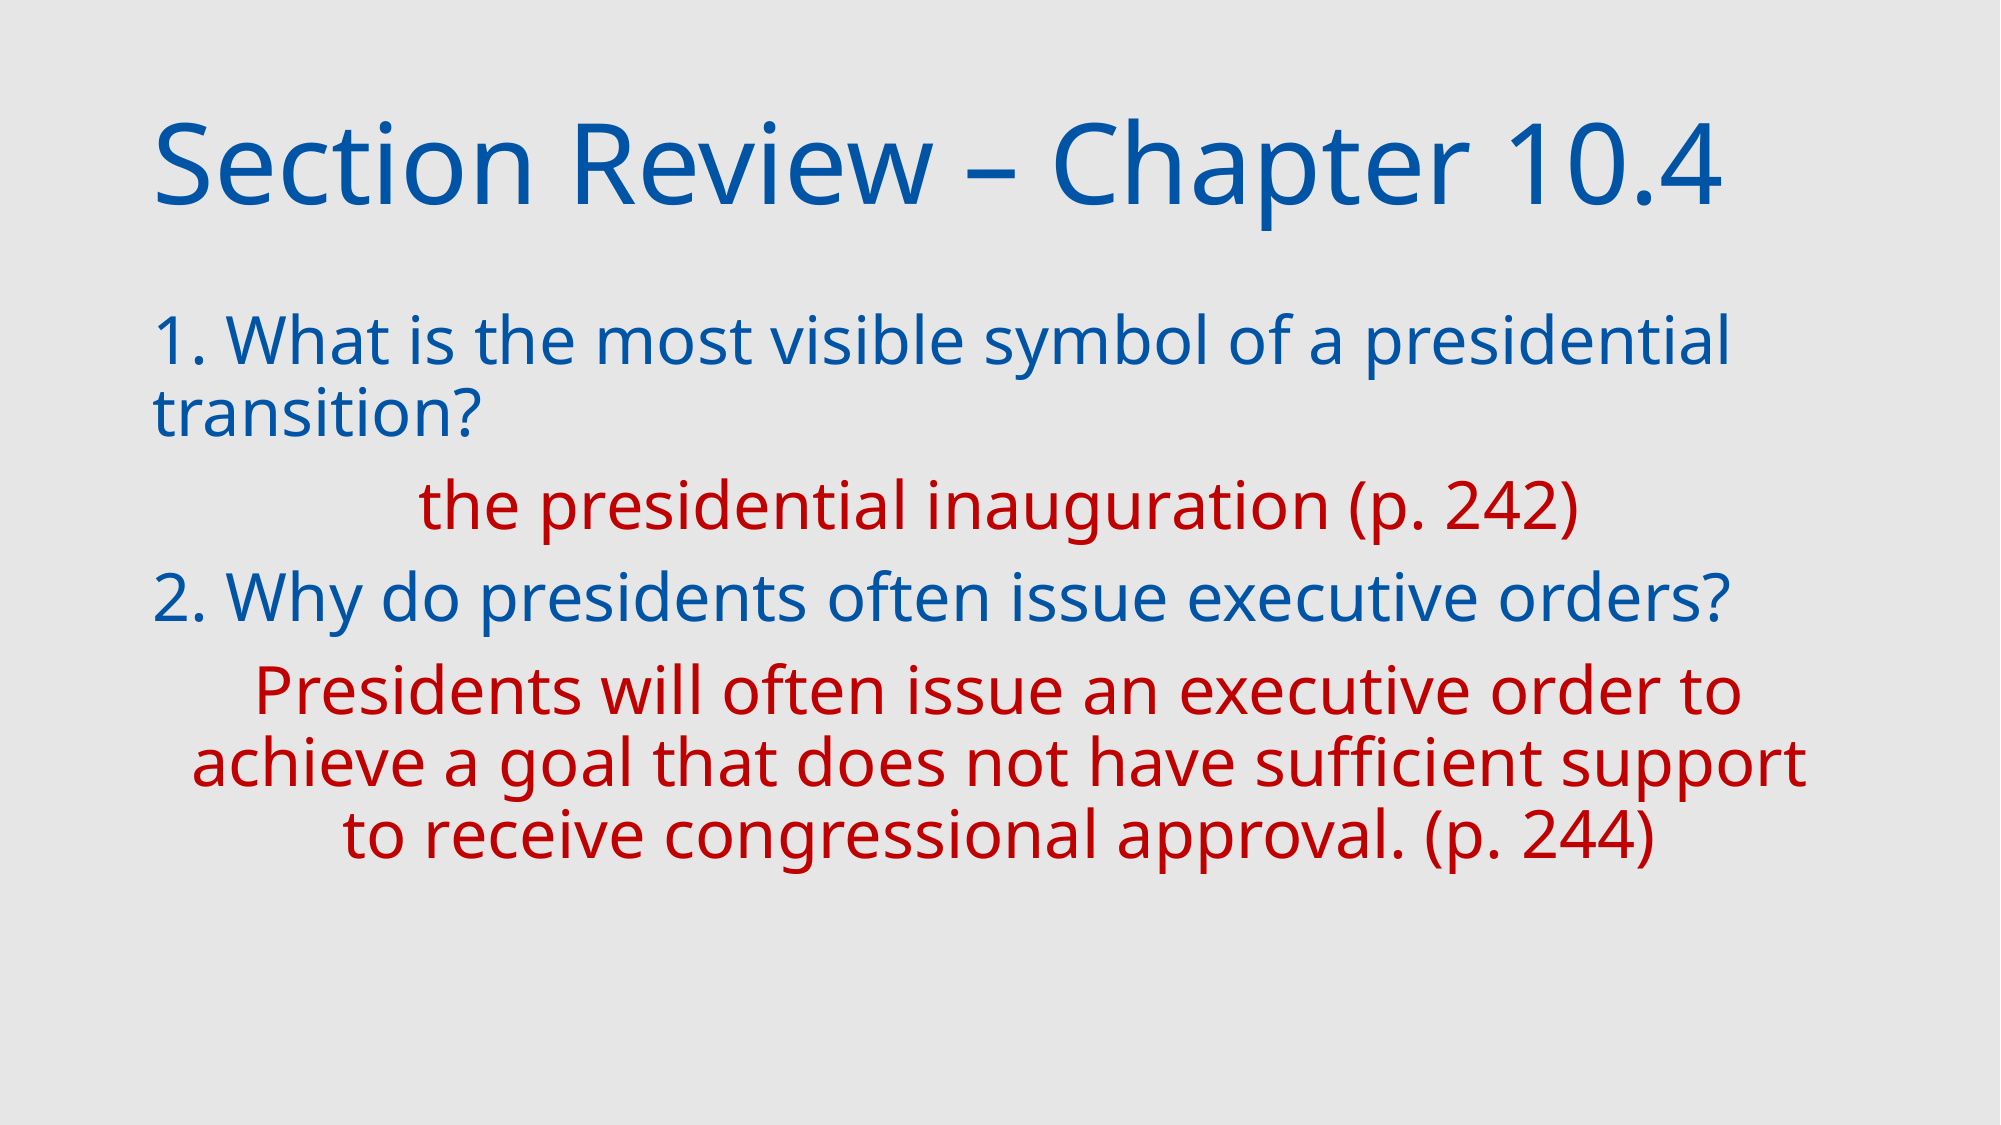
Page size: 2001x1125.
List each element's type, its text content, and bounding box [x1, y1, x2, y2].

list 1. What is the most visible symbol of a presidential transition? the presidential inauguration (p. 242) 2. Why do presidents often issue executive orders? Presidents will often issue an executive order to achieve a goal that does not have sufficient support to receive congressional approval. (p. 244) [137, 299, 1863, 1014]
title Section Review – Chapter 10.4 [137, 59, 1863, 278]
